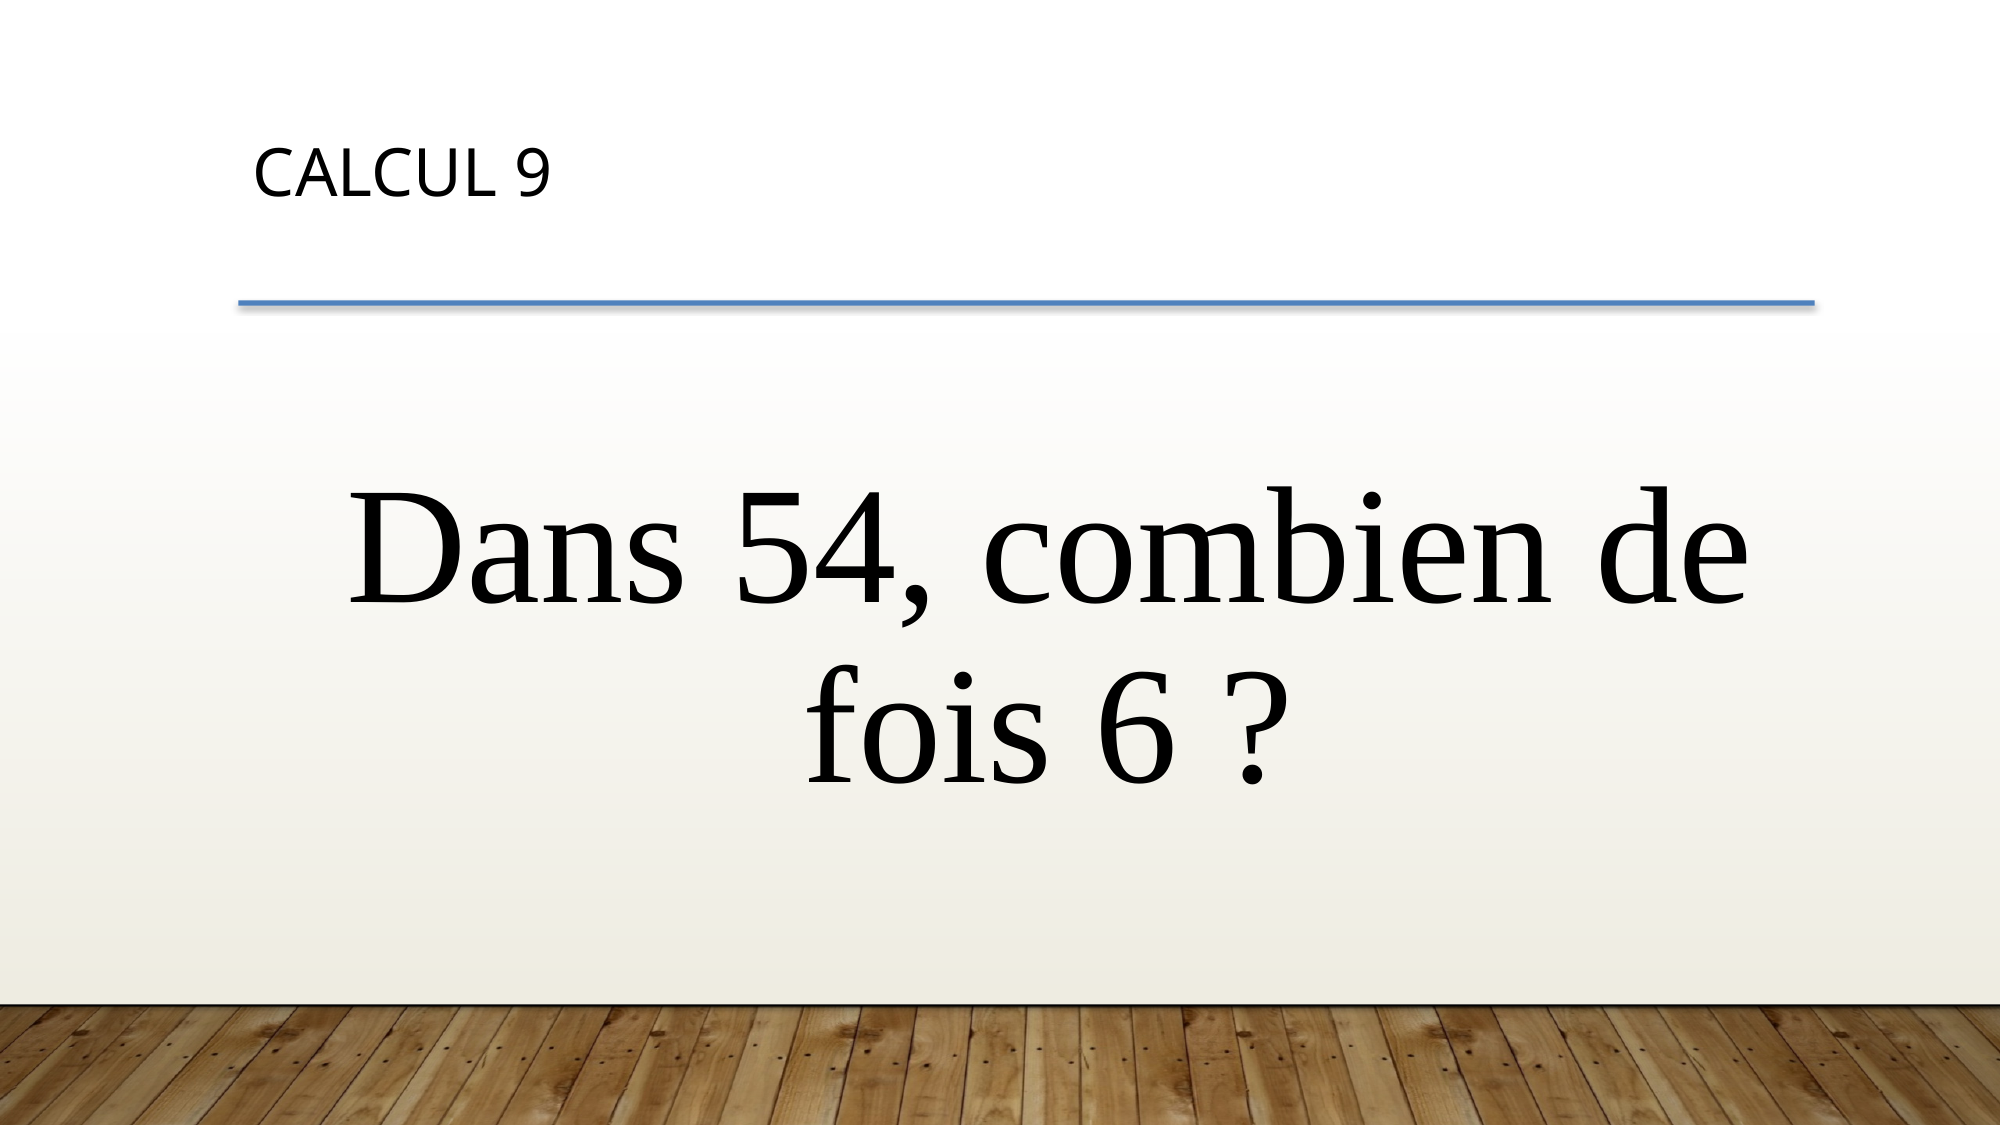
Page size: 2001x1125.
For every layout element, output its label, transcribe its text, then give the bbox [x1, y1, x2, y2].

text_box CALCUL 9 [238, 131, 1814, 304]
text_box [238, 330, 1814, 897]
picture [0, 1007, 2000, 1125]
text_box Dans 54, combien de fois 6 ? [263, 355, 1839, 922]
